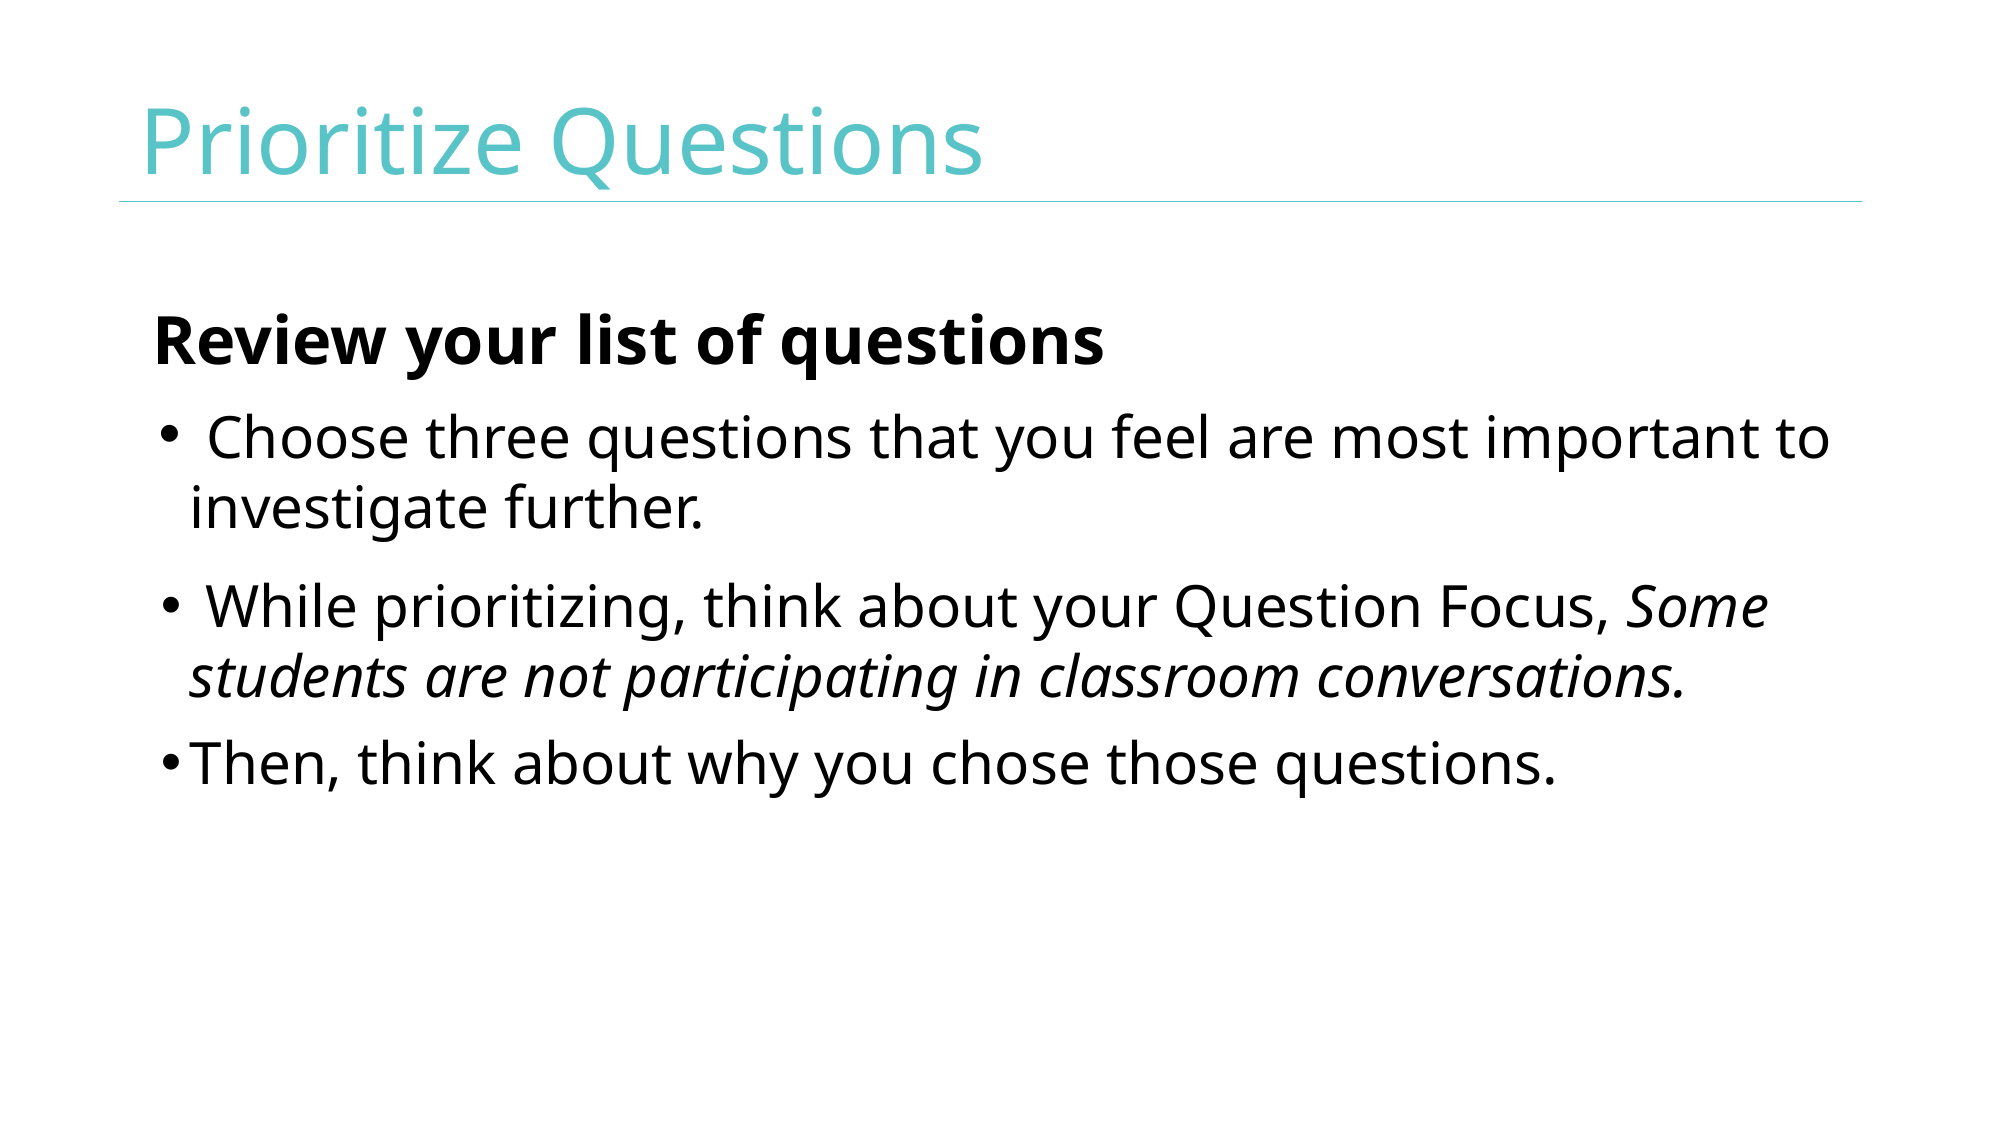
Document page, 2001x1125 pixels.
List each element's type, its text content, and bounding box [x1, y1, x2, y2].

list Review your list of questions Choose three questions that you feel are most important to investigate further. While prioritizing, think about your Question Focus, Some students are not participating in classroom conversations. Then, think about why you chose those questions. [137, 299, 1863, 909]
title Prioritize Questions [124, 36, 1850, 254]
